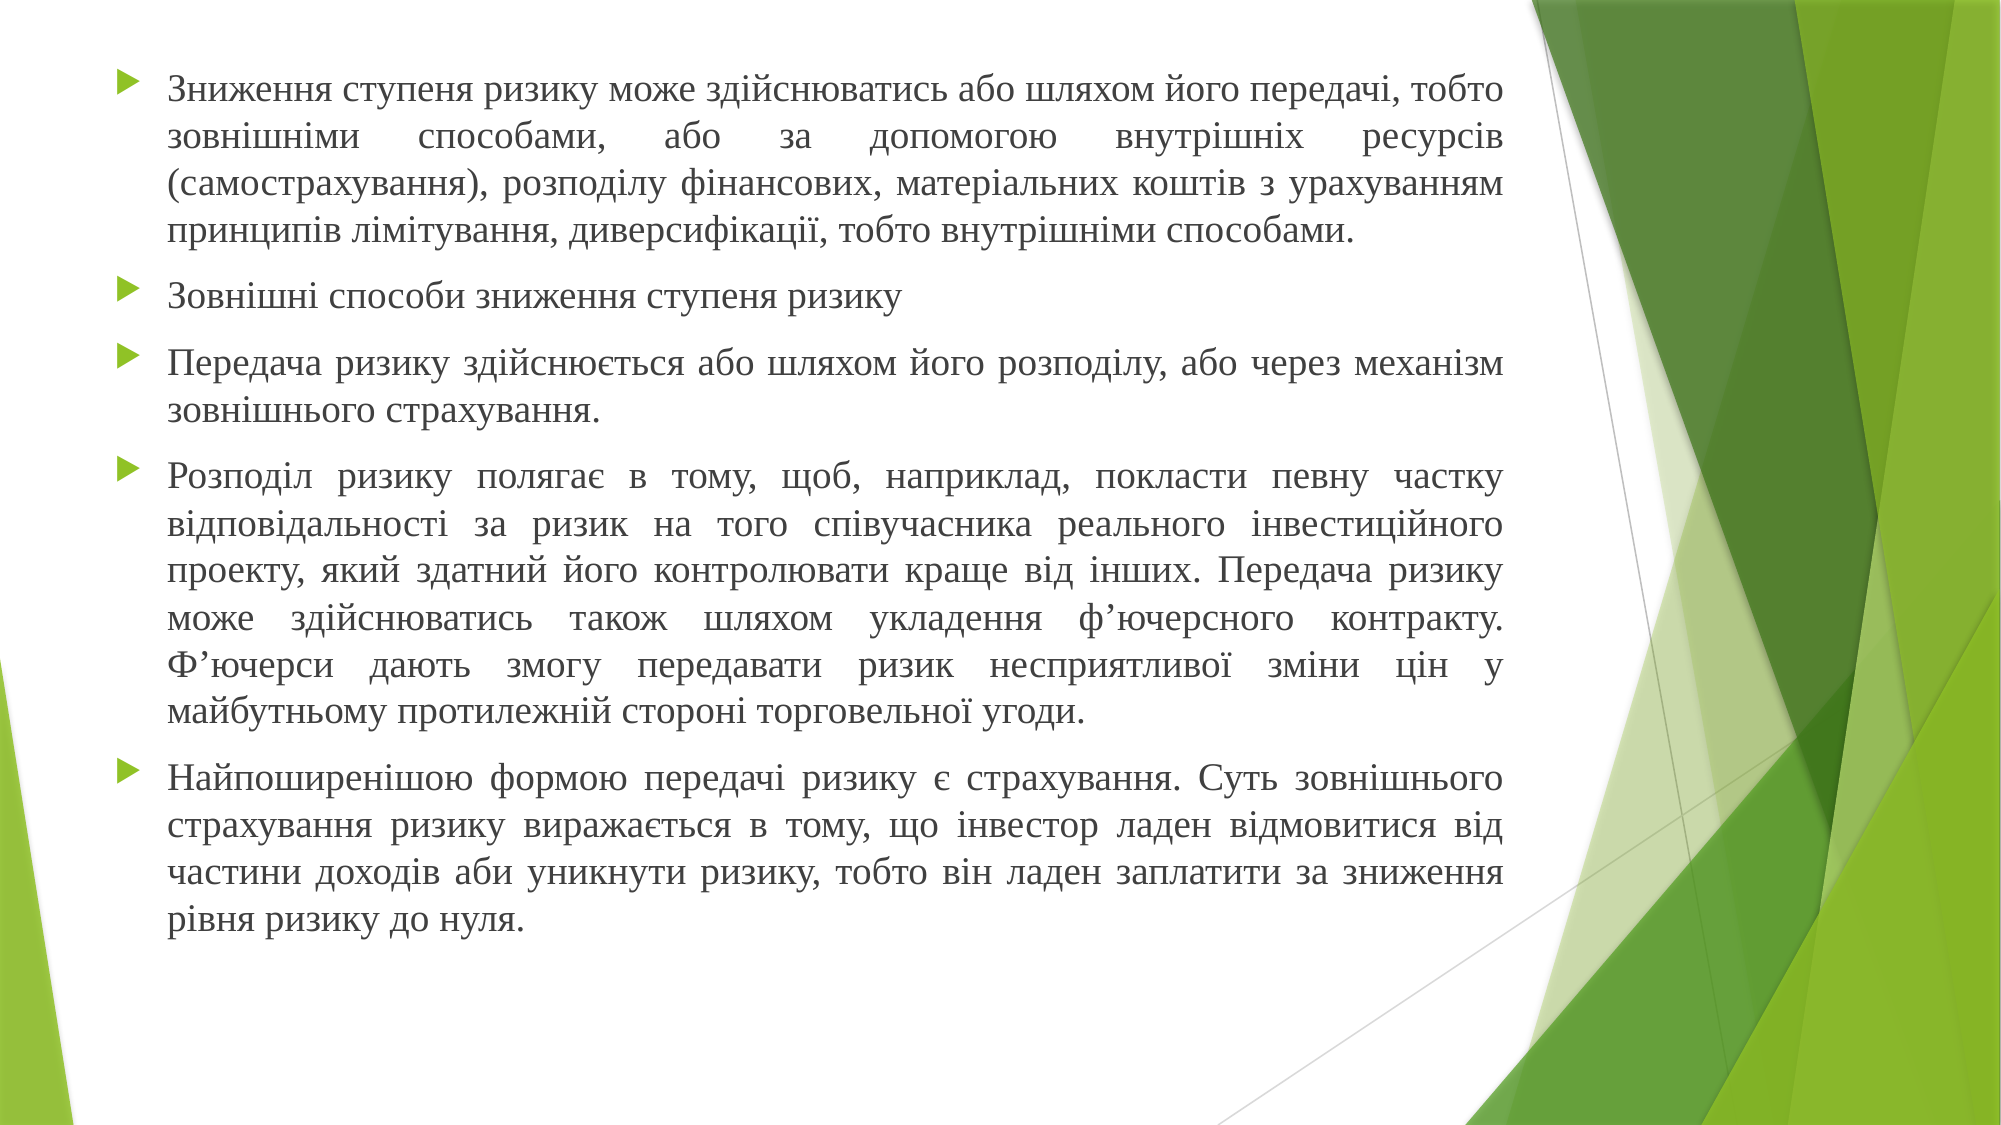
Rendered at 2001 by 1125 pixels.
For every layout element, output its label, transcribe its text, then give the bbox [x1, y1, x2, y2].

list Зниження ступеня ризику може здійснюватись або шляхом його передачі, тобто зовнішніми способами, або за допомогою внутрішніх ресурсів (самострахування), розподілу фінансових, матеріальних коштів з урахуванням принципів лімітування, диверсифікації, тобто внутрішніми способами. Зовнішні способи зниження ступеня ризику Передача ризику здійснюється або шляхом його розподілу, або через механізм зовнішнього страхування. Розподіл ризику полягає в тому, щоб, наприклад, покласти певну частку відповідальності за ризик на того співучасника реального інвестиційного проекту, який здатний його контролювати краще від інших. Передача ризику може здійснюватись також шляхом укладення ф’ючерсного контракту. Ф’ючерси дають змогу передавати ризик несприятливої зміни цін у майбутньому протилежній стороні торговельної угоди. Найпоширенішою формою передачі ризику є страхування. Суть зовнішнього страхування ризику виражається в тому, що інвестор ладен відмовитися від частини доходів аби уникнути ризику, тобто він ладен заплатити за зниження рівня ризику до нуля. [99, 54, 1522, 992]
